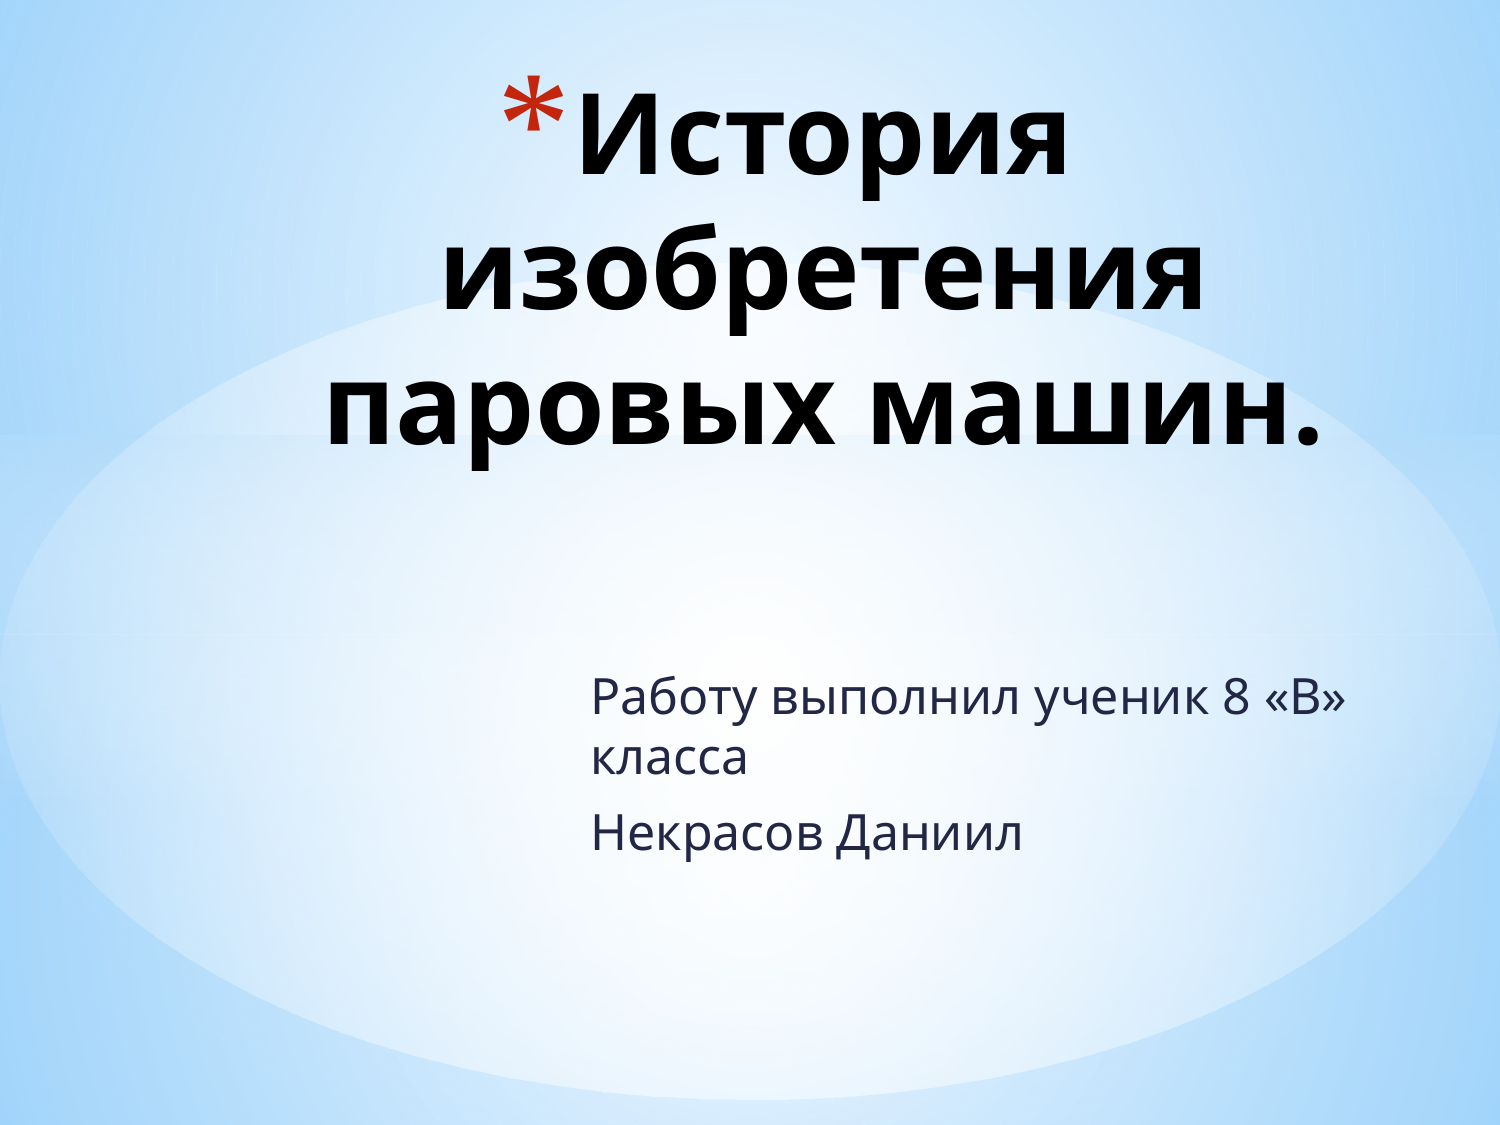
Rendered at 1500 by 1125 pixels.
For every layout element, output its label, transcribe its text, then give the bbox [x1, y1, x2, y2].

subtitle Работу выполнил ученик 8 «В» класса Некрасов Даниил [575, 656, 1500, 870]
title История изобретения паровых машин. [183, 54, 1361, 349]
